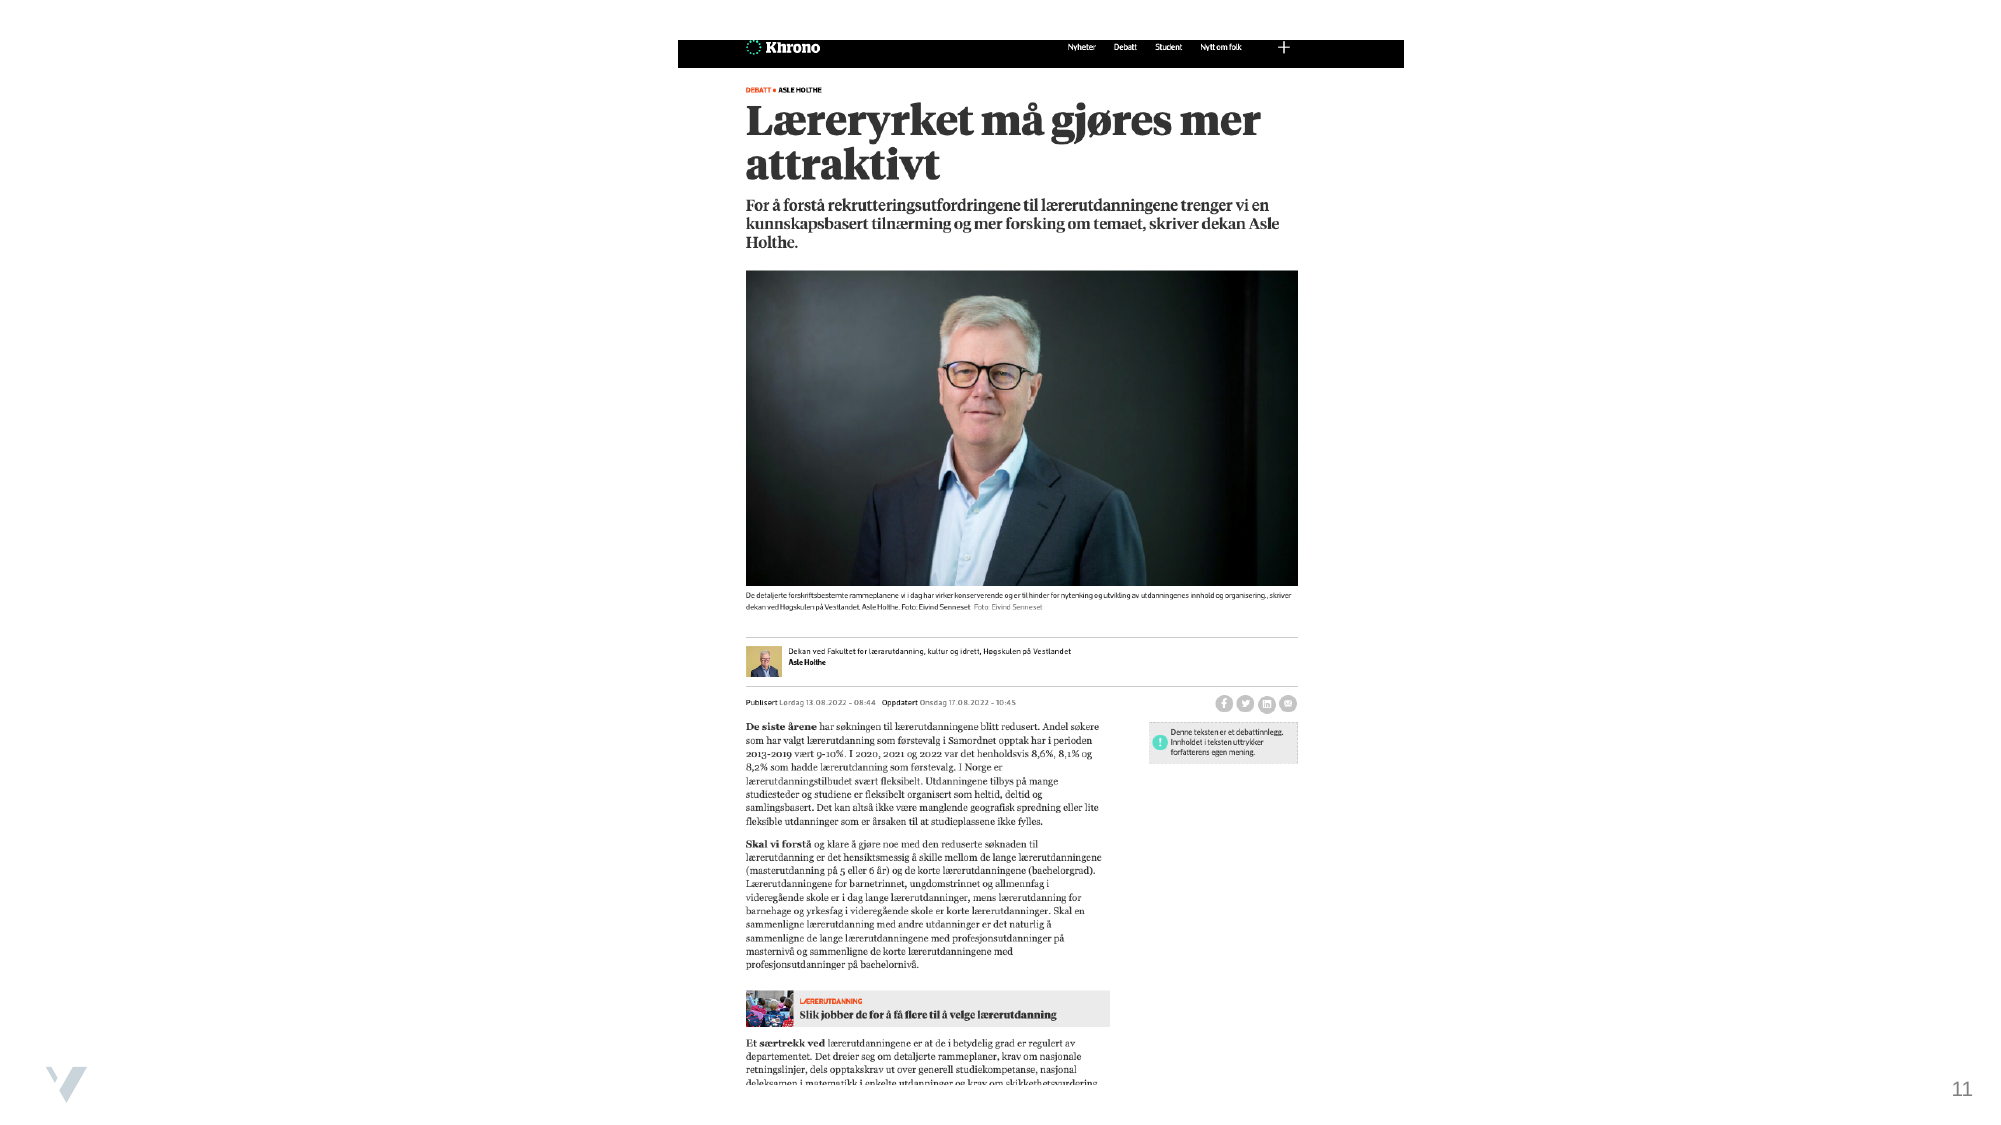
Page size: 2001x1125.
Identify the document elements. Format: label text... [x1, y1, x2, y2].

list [678, 40, 1405, 1085]
slide_number 11 [1925, 1050, 2000, 1125]
